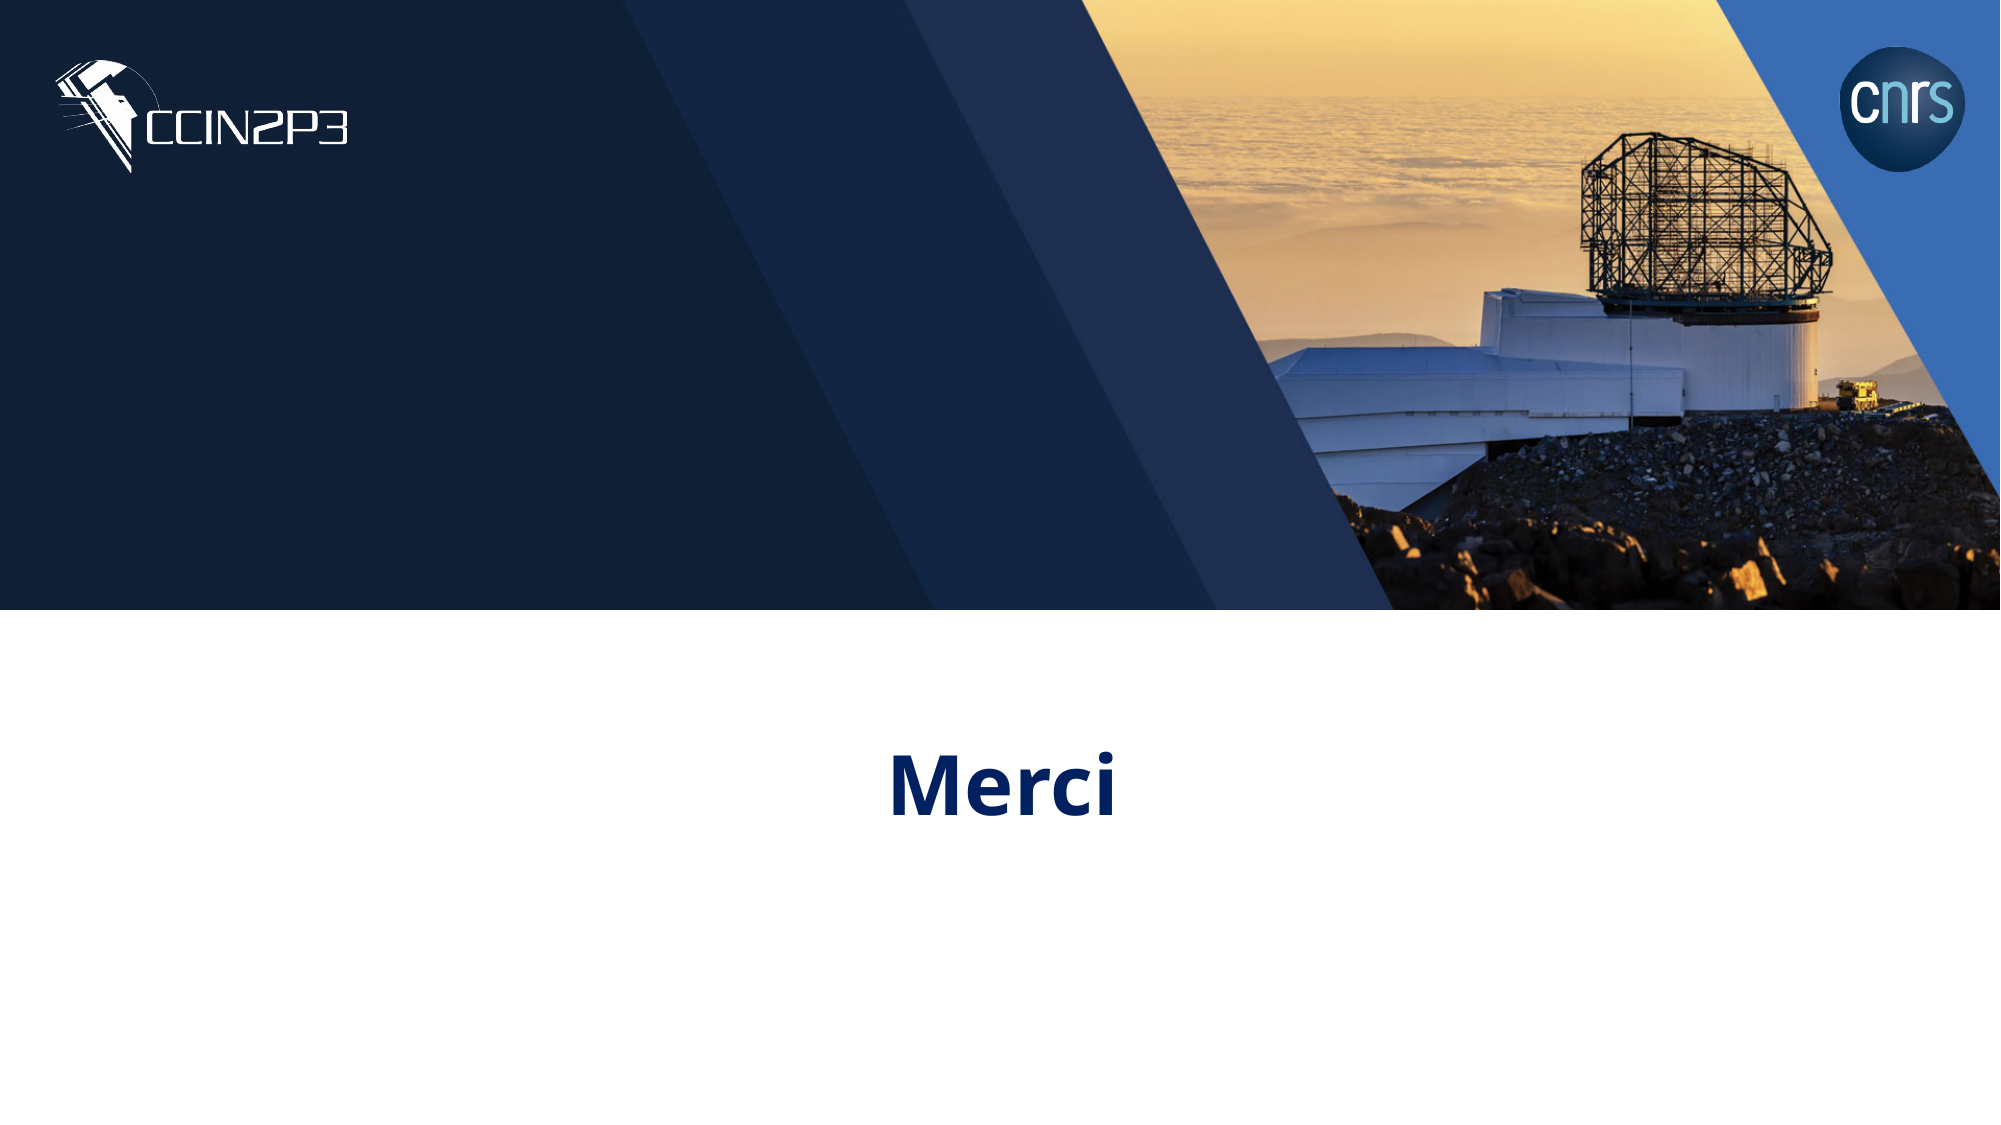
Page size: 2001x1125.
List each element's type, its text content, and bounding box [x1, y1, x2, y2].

picture [0, 0, 2000, 610]
title Merci [78, 751, 1912, 842]
